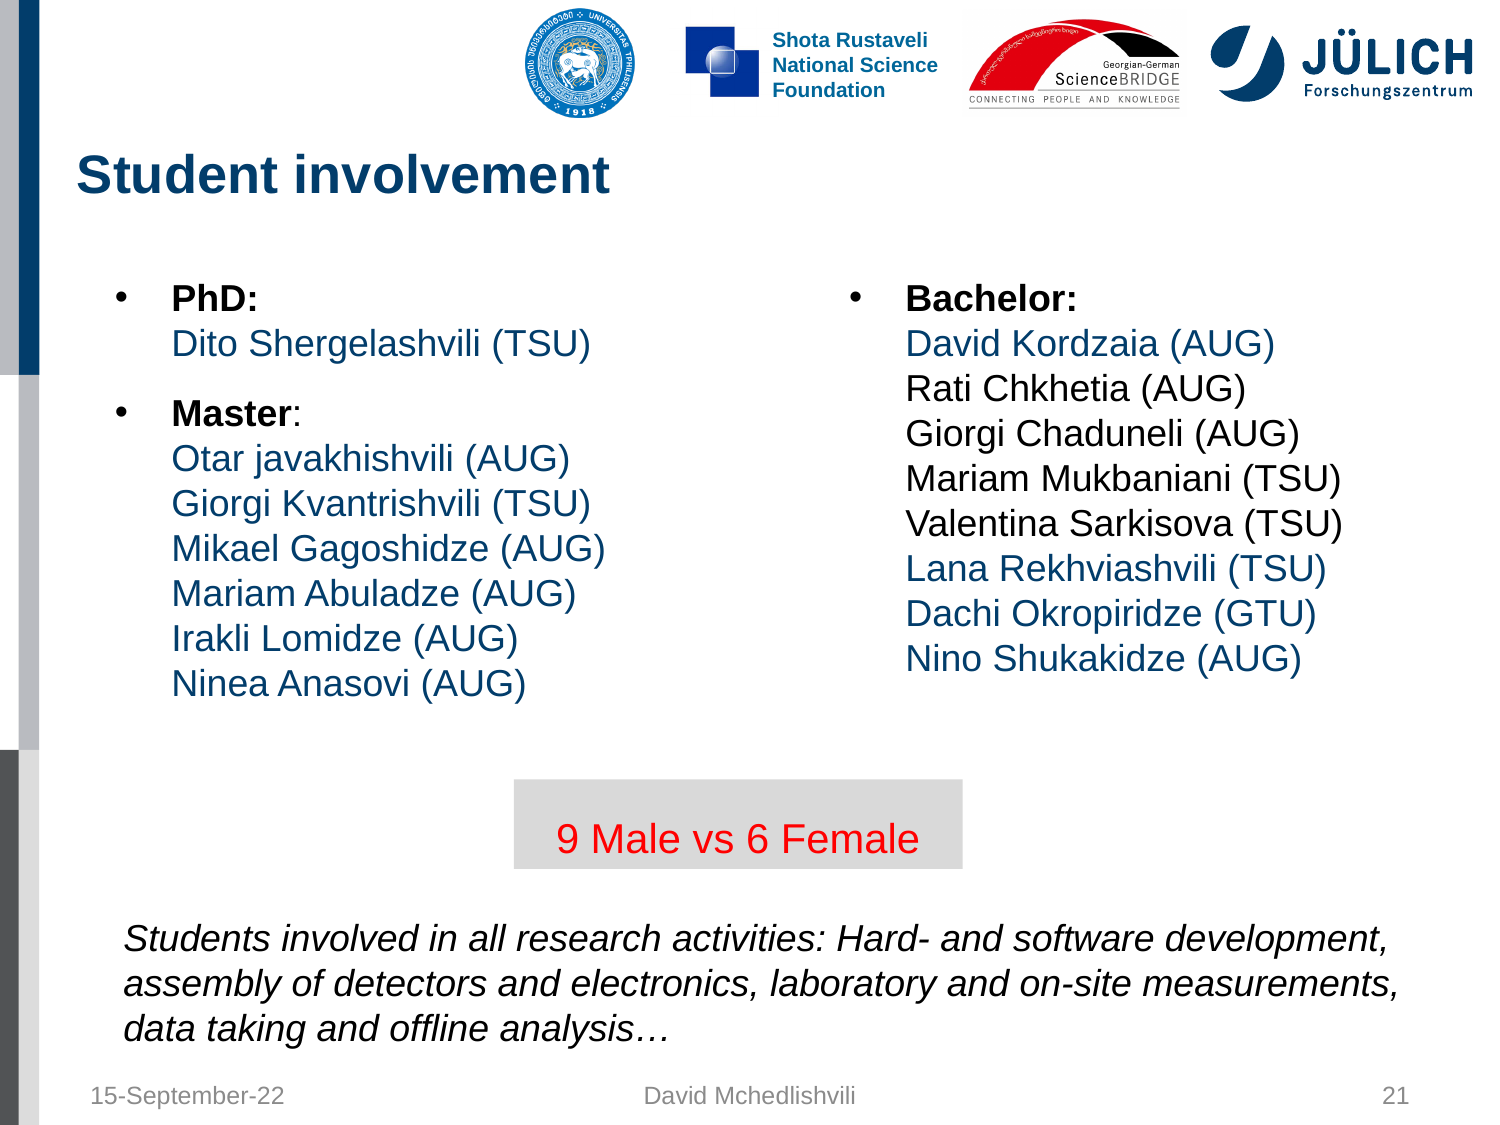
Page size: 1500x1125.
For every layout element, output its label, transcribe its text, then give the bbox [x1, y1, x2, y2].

picture [669, 7, 779, 117]
picture [525, 7, 637, 118]
slide_number 21 [1074, 1065, 1425, 1125]
slide_number 15-September-22 [75, 1065, 425, 1125]
picture [962, 9, 1187, 117]
footer David Mchedlishvili [512, 1065, 988, 1125]
text_box Bachelor: David Kordzaia (AUG) Rati Chkhetia (AUG) Giorgi Chaduneli (AUG) Mariam Mukbaniani (TSU) Valentina Sarkisova (TSU) Lana Rekhviashvili (TSU) Dachi Okropiridze (GTU) Nino Shukakidze (AUG) [834, 266, 1424, 687]
text_box 9 Male vs 6 Female [513, 779, 963, 869]
text_box Student involvement [76, 139, 1427, 244]
text_box PhD: Dito Shergelashvili (TSU) Master: Otar javakhishvili (AUG) Giorgi Kvantrishvili (TSU) Mikael Gagoshidze (AUG) Mariam Abuladze (AUG) Irakli Lomidze (AUG) Ninea Anasovi (AUG) [100, 266, 715, 712]
text_box Students involved in all research activities: Hard- and software development, assembly of detectors and electronics, laboratory and on-site measurements, data taking and offline analysis… [108, 907, 1471, 1057]
